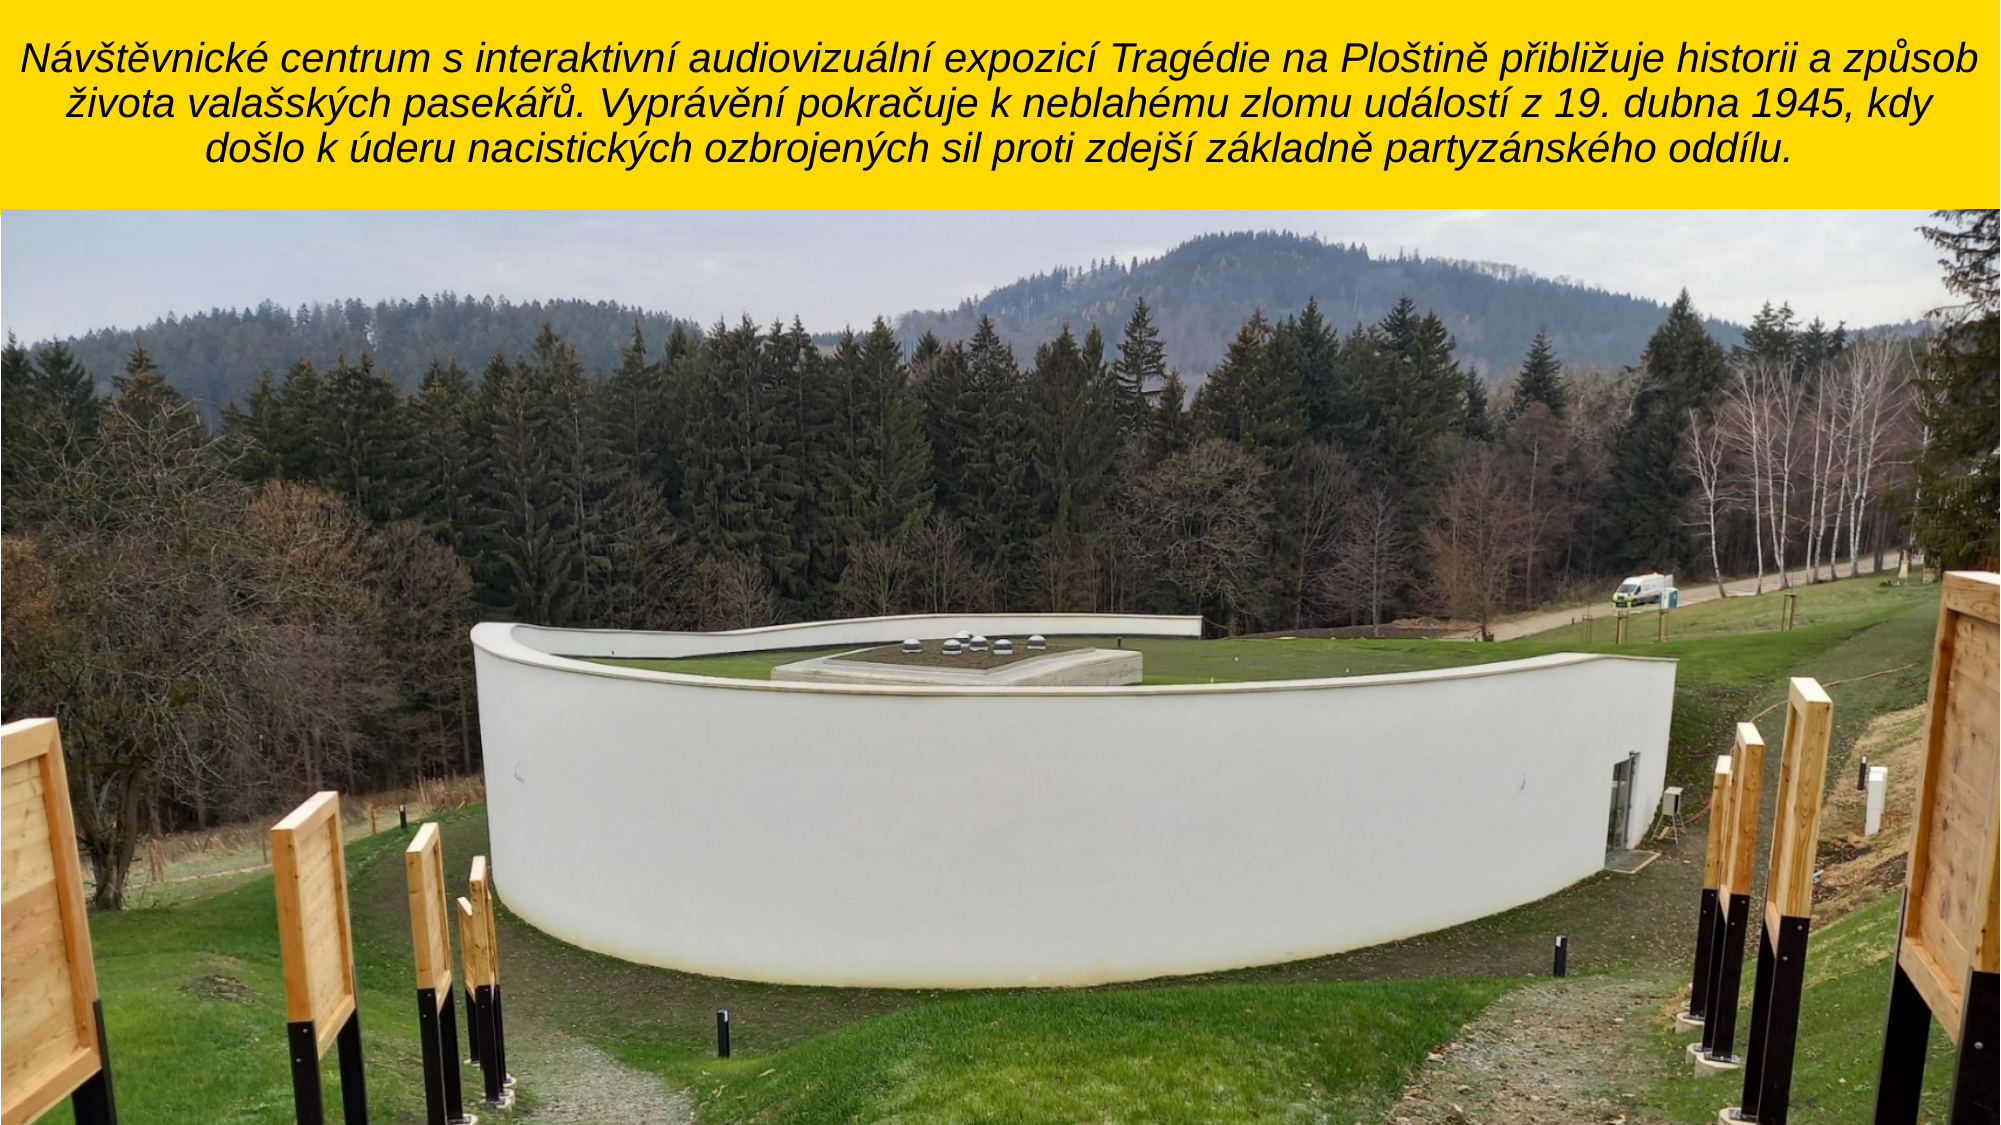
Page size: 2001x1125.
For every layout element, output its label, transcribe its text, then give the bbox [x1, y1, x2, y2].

text_box Návštěvnické centrum s interaktivní audiovizuální expozicí Tragédie na Ploštině přibližuje historii a způsob života valašských pasekářů. Vyprávění pokračuje k neblahému zlomu událostí z 19. dubna 1945, kdy došlo k úderu nacistických ozbrojených sil proti zdejší základně partyzánského oddílu. [0, 28, 2000, 182]
picture [0, 209, 2000, 1125]
